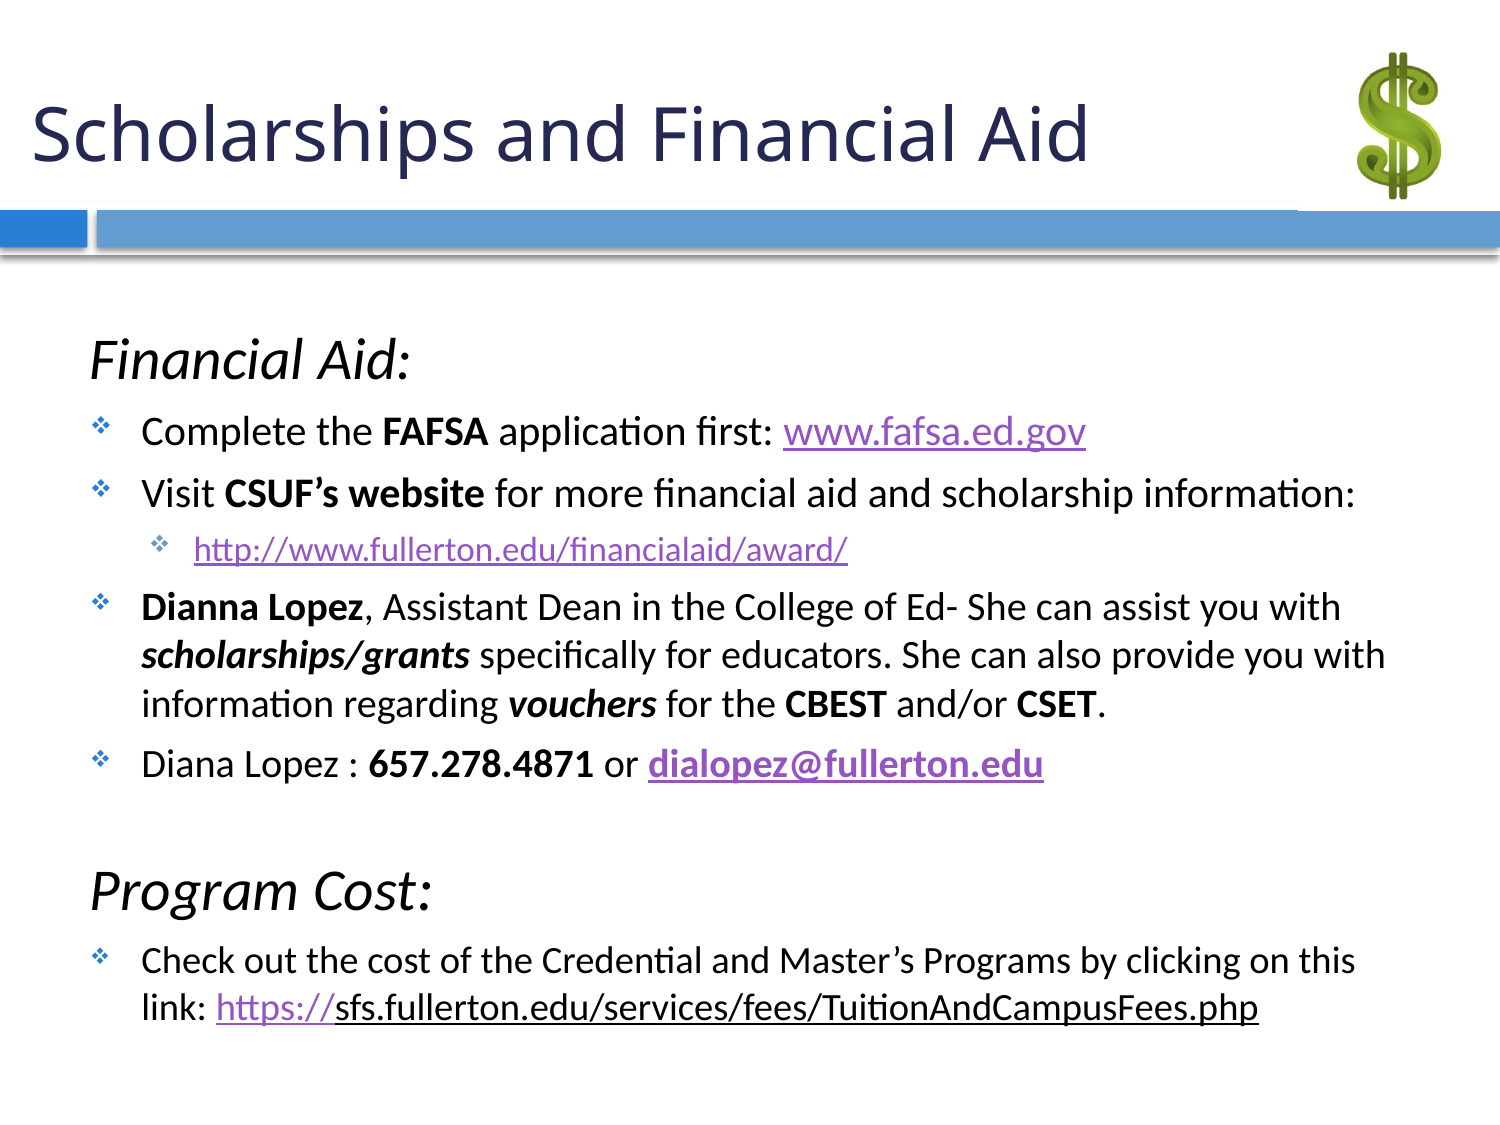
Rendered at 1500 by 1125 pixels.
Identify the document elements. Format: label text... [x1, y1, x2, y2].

picture [1298, 37, 1500, 211]
list Financial Aid: Complete the FAFSA application first: www.fafsa.ed.gov Visit CSUF’s website for more financial aid and scholarship information: http://www.fullerton.edu/financialaid/award/ Dianna Lopez, Assistant Dean in the College of Ed- She can assist you with scholarships/grants specifically for educators. She can also provide you with information regarding vouchers for the CBEST and/or CSET. Diana Lopez : 657.278.4871 or dialopez@fullerton.edu Program Cost: Check out the cost of the Credential and Master’s Programs by clicking on this link: https://sfs.fullerton.edu/services/fees/TuitionAndCampusFees.php [75, 312, 1425, 1050]
title Scholarships and Financial Aid [16, 37, 1288, 225]
